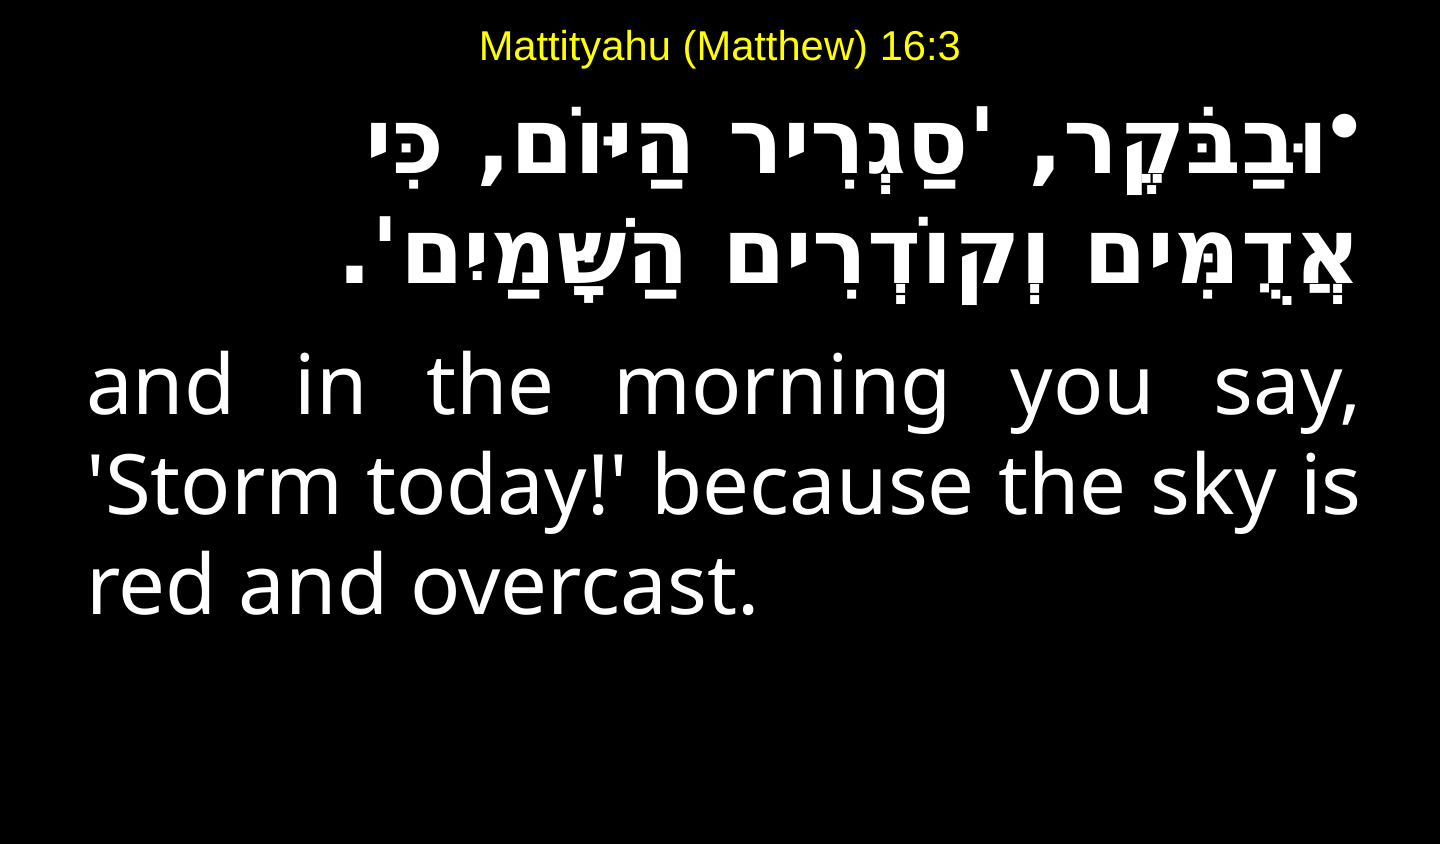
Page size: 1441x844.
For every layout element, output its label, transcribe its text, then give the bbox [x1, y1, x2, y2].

list וּבַבֹּקֶר, 'סַגְרִיר הַיּוֹם, כִּי אֲדֻמִּים וְקוֹדְרִים הַשָּׁמַיִם'. and in the morning you say, 'Storm today!' because the sky is red and overcast. [71, 75, 1378, 835]
title Mattityahu (Matthew) 16:3 [234, 9, 1207, 79]
